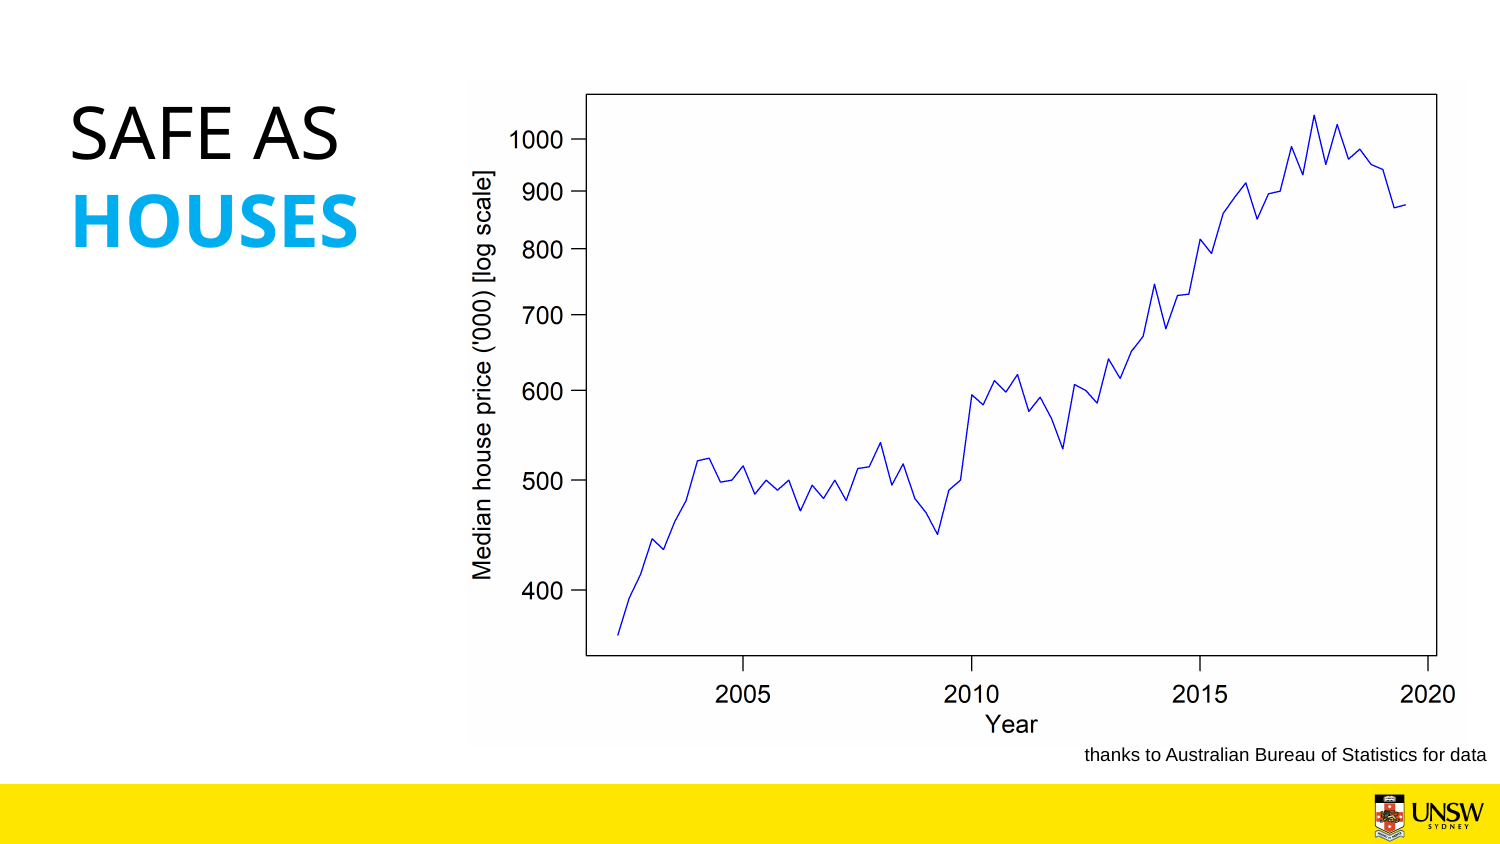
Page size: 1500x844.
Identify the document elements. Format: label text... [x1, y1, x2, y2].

text_box SAFE AS HOUSES [54, 79, 466, 387]
picture [466, 79, 1467, 746]
picture [0, 784, 1500, 844]
text_box thanks to Australian Bureau of Statistics for data [1009, 735, 1500, 773]
